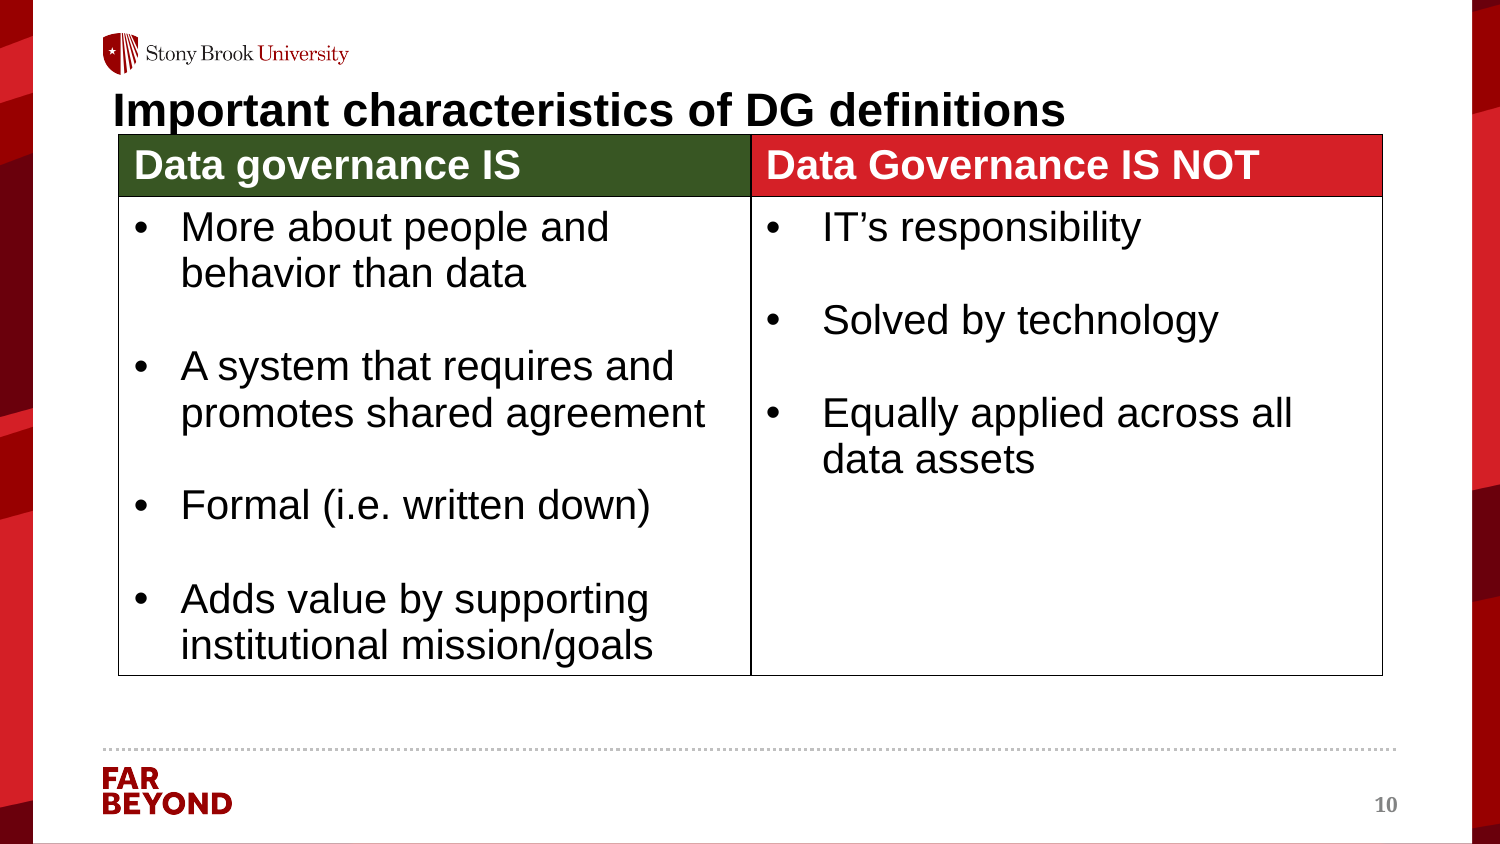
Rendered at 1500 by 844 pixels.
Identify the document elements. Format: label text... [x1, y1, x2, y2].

table_header Data Governance IS NOT [752, 135, 1382, 196]
table_cell More about people and behavior than data A system that requires and promotes shared agreement Formal (i.e. written down) Adds value by supporting institutional mission/goals [119, 197, 750, 675]
picture [103, 767, 232, 815]
table_header Data governance IS [119, 135, 750, 196]
picture [0, 0, 33, 844]
picture [103, 33, 349, 75]
table_cell IT’s responsibility Solved by technology Equally applied across all data assets [752, 197, 1382, 675]
title Important characteristics of DG definitions [97, 82, 1409, 184]
picture [1473, 0, 1500, 844]
